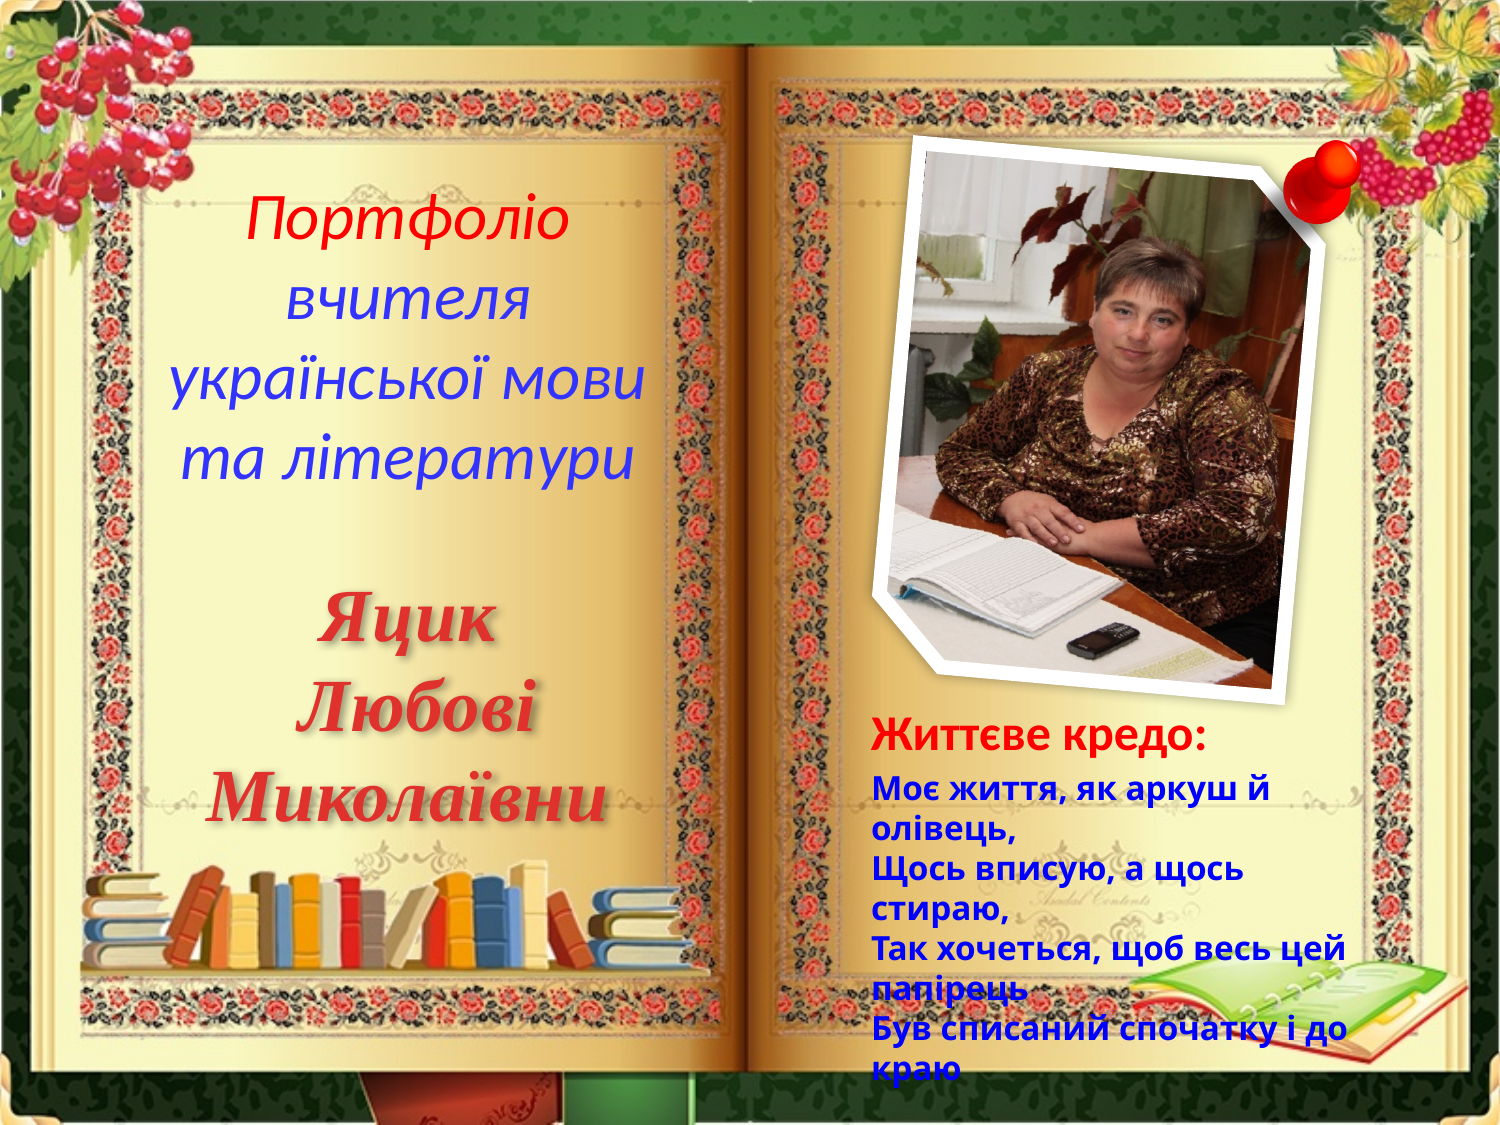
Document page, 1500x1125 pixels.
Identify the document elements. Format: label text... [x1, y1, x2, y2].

text_box Життєве кредо: Моє життя, як аркуш й олівець, Щось вписую, а щось стираю, Так хочеться, щоб весь цей папірець Був списаний спочатку і до краю [856, 633, 1365, 1125]
text_box Яцик Любові Миколаївни [0, 468, 834, 844]
picture [0, 0, 1500, 1125]
title Портфоліо вчителя української мови та літератури [141, 136, 674, 466]
